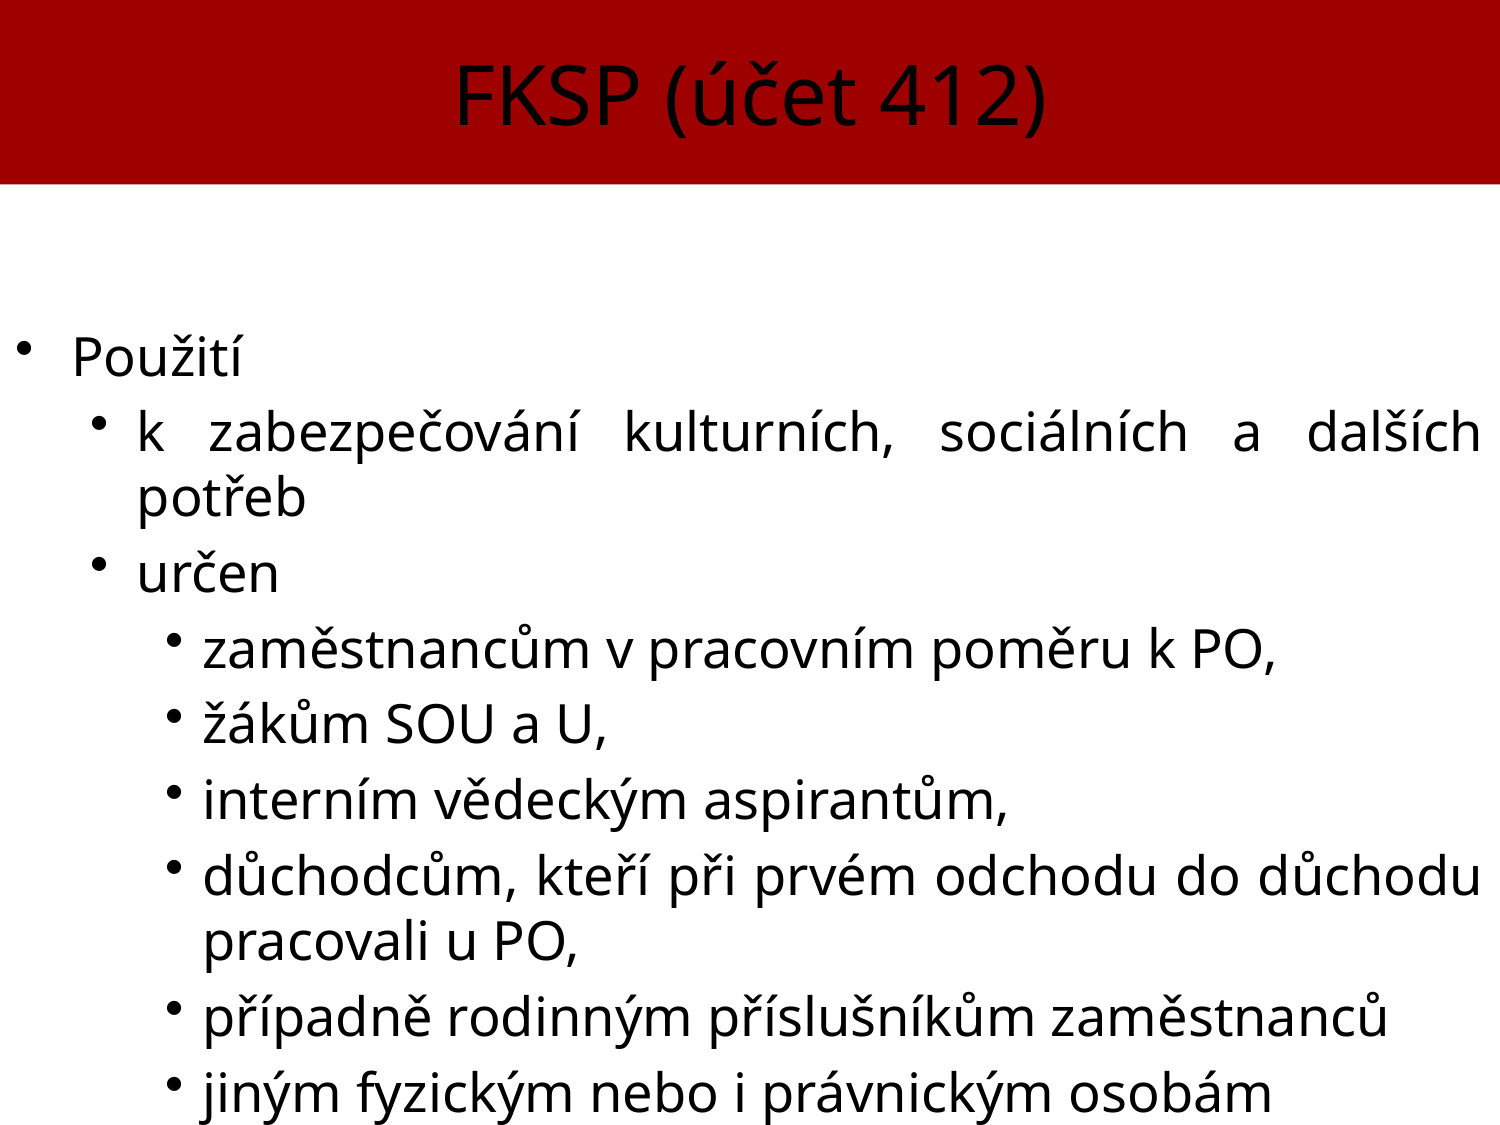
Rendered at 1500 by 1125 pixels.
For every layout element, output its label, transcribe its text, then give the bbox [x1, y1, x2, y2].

list Použití k zabezpečování kulturních, sociálních a dalších potřeb určen zaměstnancům v pracovním poměru k PO, žákům SOU a U, interním vědeckým aspirantům, důchodcům, kteří při prvém odchodu do důchodu pracovali u PO, případně rodinným příslušníkům zaměstnanců jiným fyzickým nebo i právnickým osobám [0, 314, 1500, 1125]
title FKSP (účet 412) [0, 0, 1500, 185]
